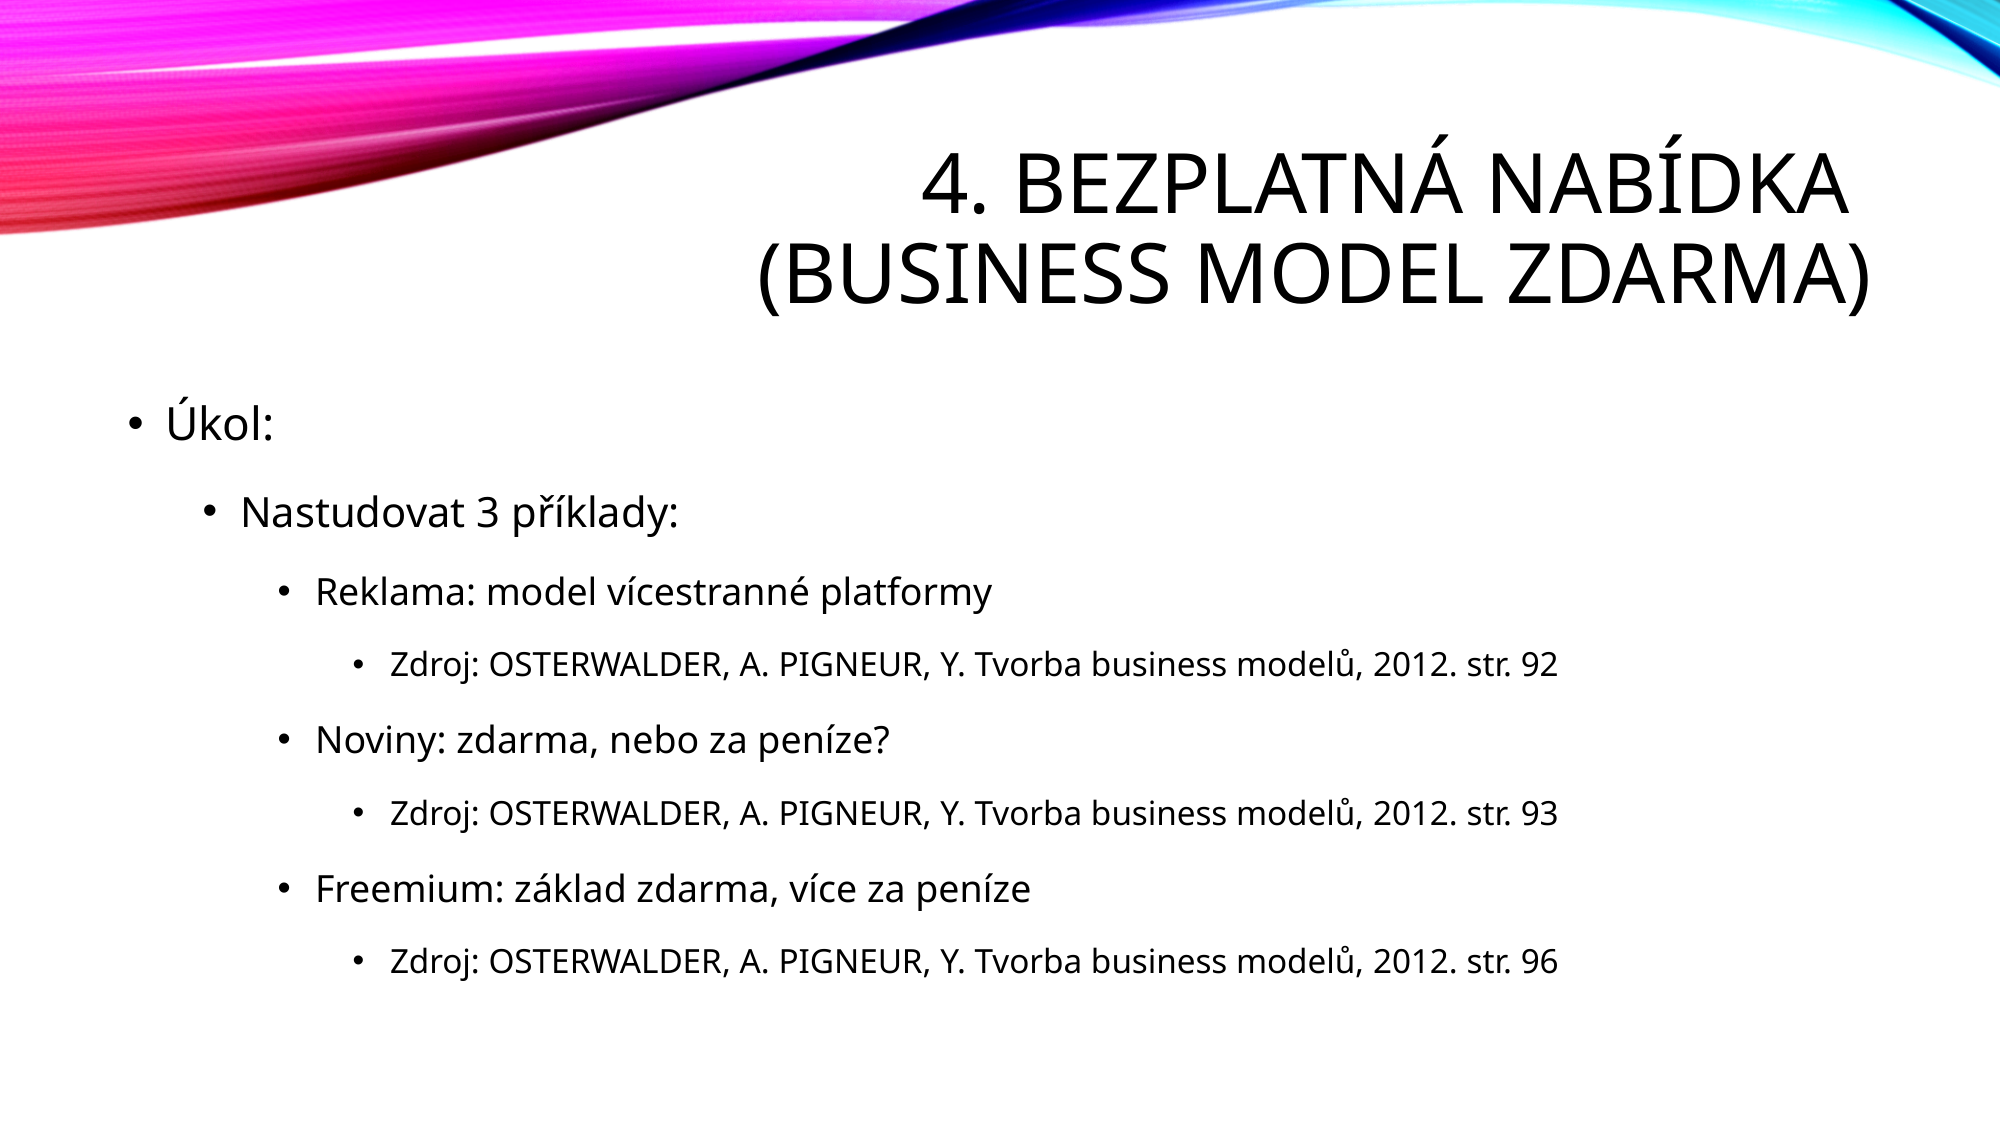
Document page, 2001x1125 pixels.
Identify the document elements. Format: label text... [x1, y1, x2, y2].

picture [1890, 0, 2000, 75]
list Úkol: Nastudovat 3 příklady: Reklama: model vícestranné platformy Zdroj: OSTERWALDER, A. PIGNEUR, Y. Tvorba business modelů, 2012. str. 92 Noviny: zdarma, nebo za peníze? Zdroj: OSTERWALDER, A. PIGNEUR, Y. Tvorba business modelů, 2012. str. 93 Freemium: základ zdarma, více za peníze Zdroj: OSTERWALDER, A. PIGNEUR, Y. Tvorba business modelů, 2012. str. 96 [112, 360, 1888, 1021]
title 4. Bezplatná nabídka (business model zdarma) [474, 125, 1888, 338]
picture [0, 0, 2000, 237]
picture [1910, 0, 2000, 45]
